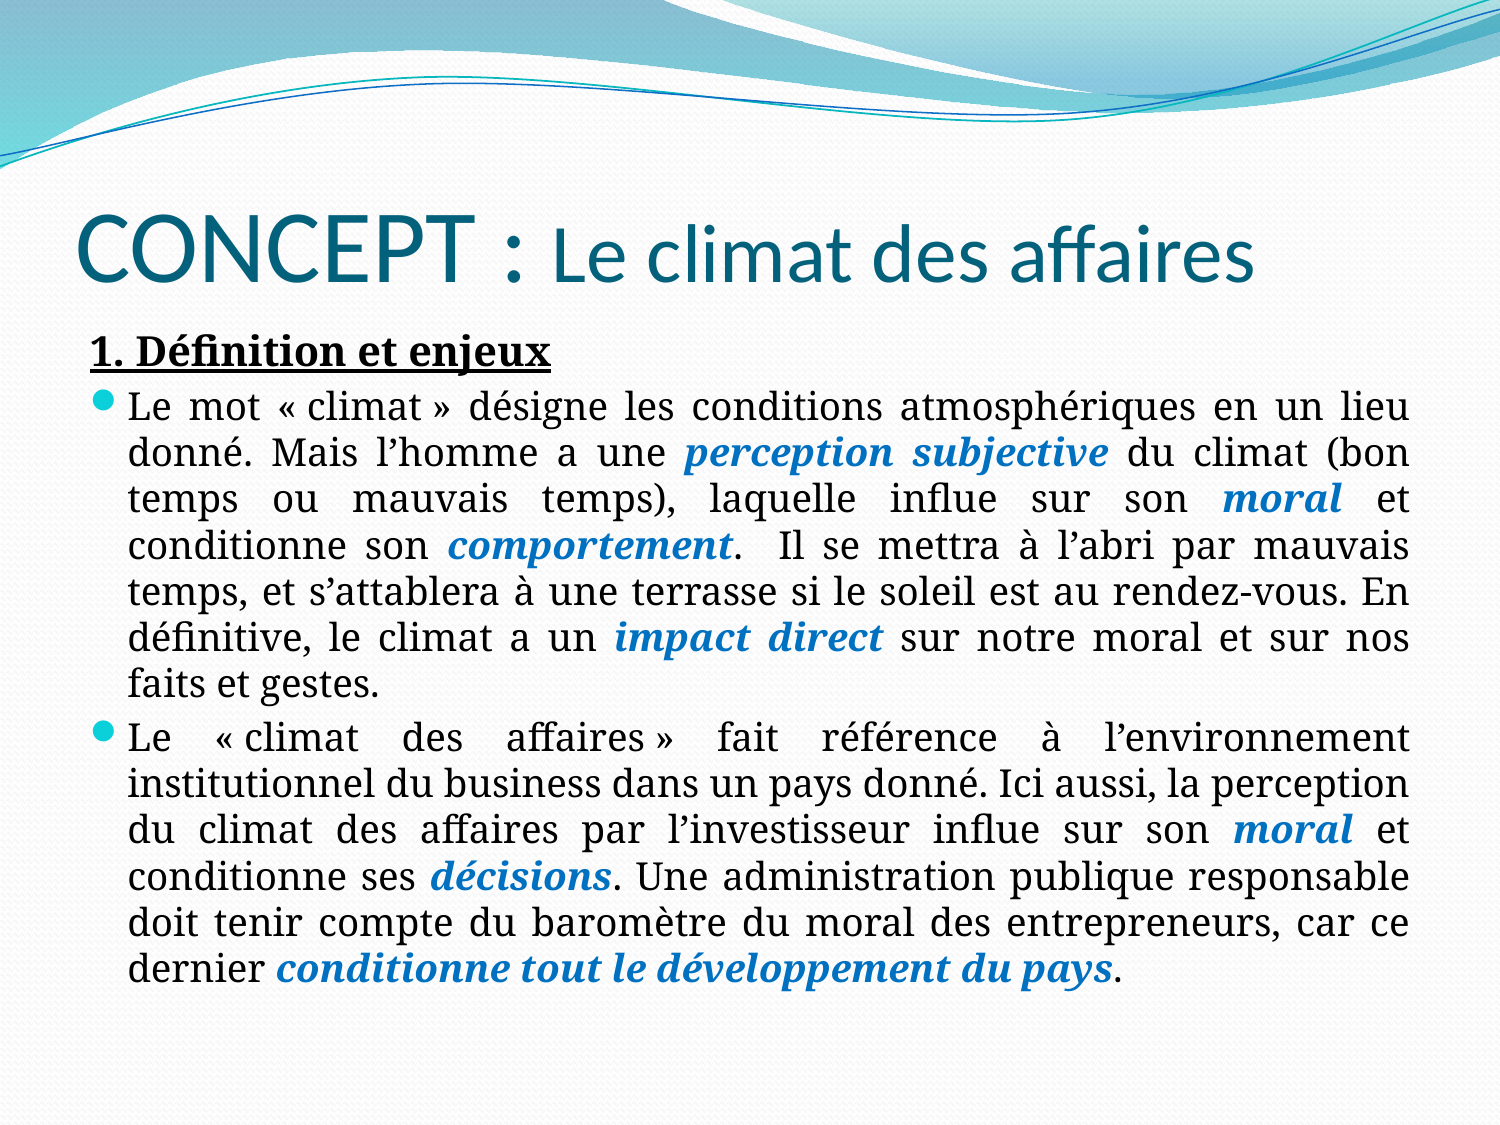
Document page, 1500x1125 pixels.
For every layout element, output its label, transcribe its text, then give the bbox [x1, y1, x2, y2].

list 1. Définition et enjeux Le mot « climat » désigne les conditions atmosphériques en un lieu donné. Mais l’homme a une perception subjective du climat (bon temps ou mauvais temps), laquelle influe sur son moral et conditionne son comportement. Il se mettra à l’abri par mauvais temps, et s’attablera à une terrasse si le soleil est au rendez-vous. En définitive, le climat a un impact direct sur notre moral et sur nos faits et gestes. Le « climat des affaires » fait référence à l’environnement institutionnel du business dans un pays donné. Ici aussi, la perception du climat des affaires par l’investisseur influe sur son moral et conditionne ses décisions. Une administration publique responsable doit tenir compte du baromètre du moral des entrepreneurs, car ce dernier conditionne tout le développement du pays. [75, 317, 1425, 1038]
title CONCEPT : Le climat des affaires [75, 115, 1425, 303]
